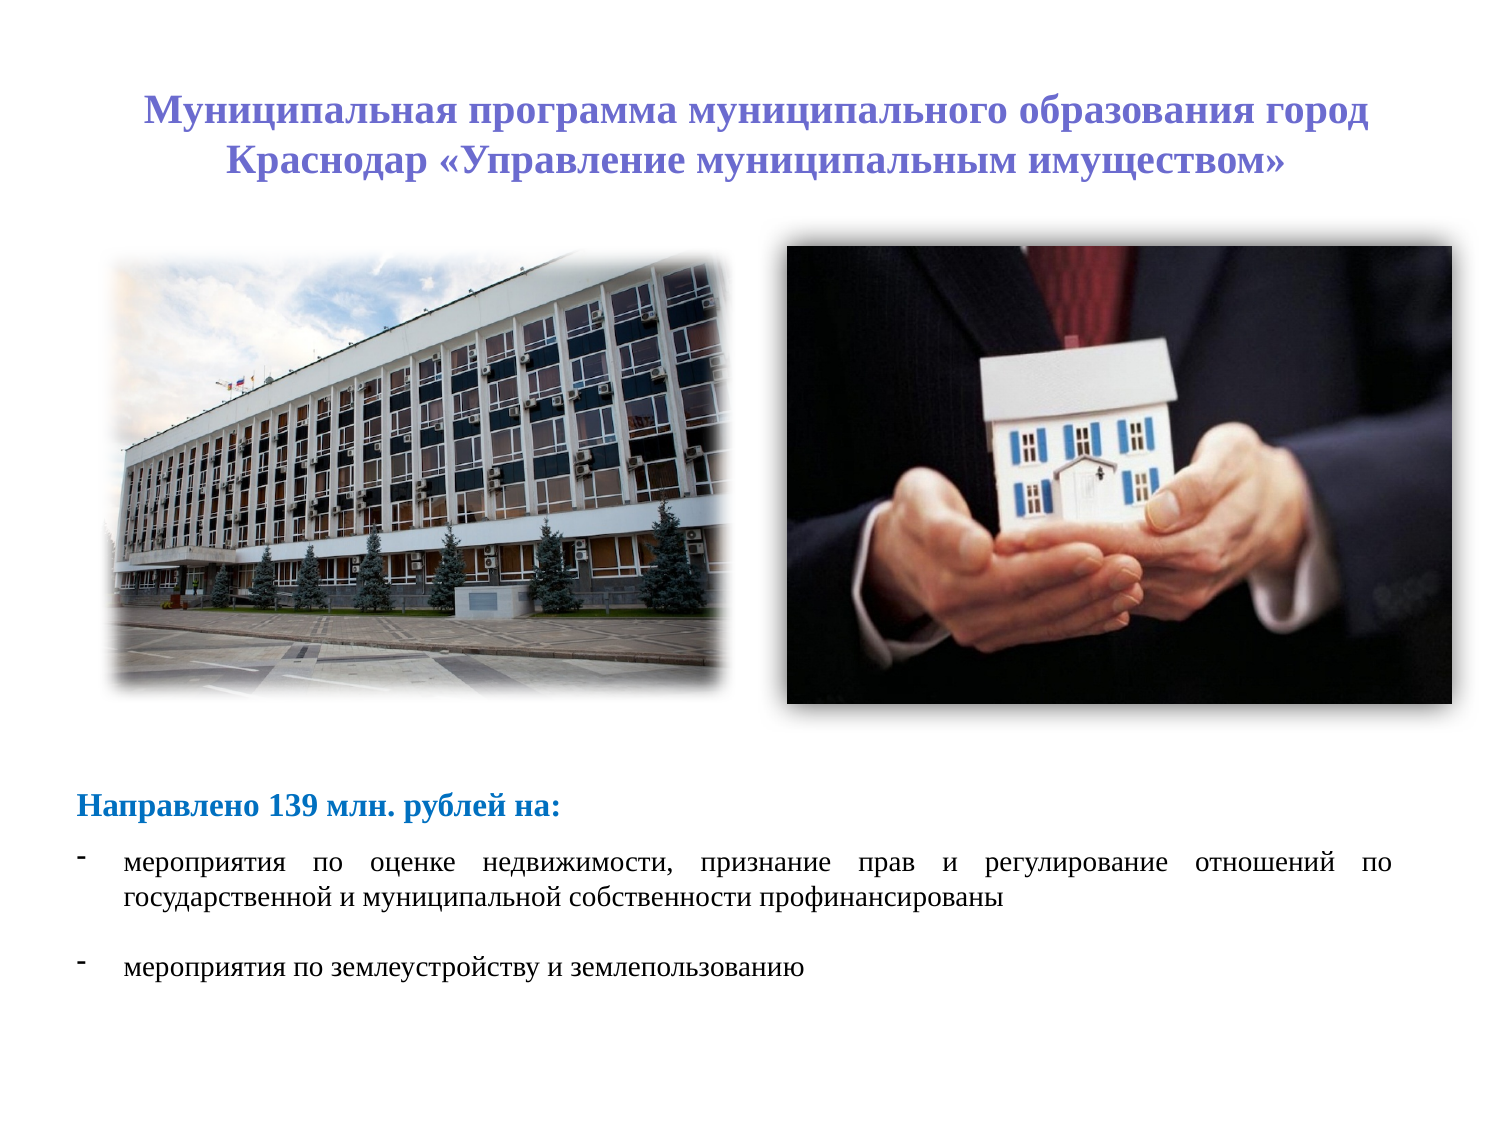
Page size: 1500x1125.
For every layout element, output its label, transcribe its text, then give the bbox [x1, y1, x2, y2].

picture [98, 245, 736, 705]
picture [787, 245, 1452, 705]
text_box Направлено 139 млн. рублей на: мероприятия по оценке недвижимости, признание прав и регулирование отношений по государственной и муниципальной собственности профинансированы мероприятия по землеустройству и землепользованию [61, 775, 1409, 1025]
text_box Муниципальная программа муниципального образования город Краснодар «Управление муниципальным имуществом» [73, 74, 1439, 189]
